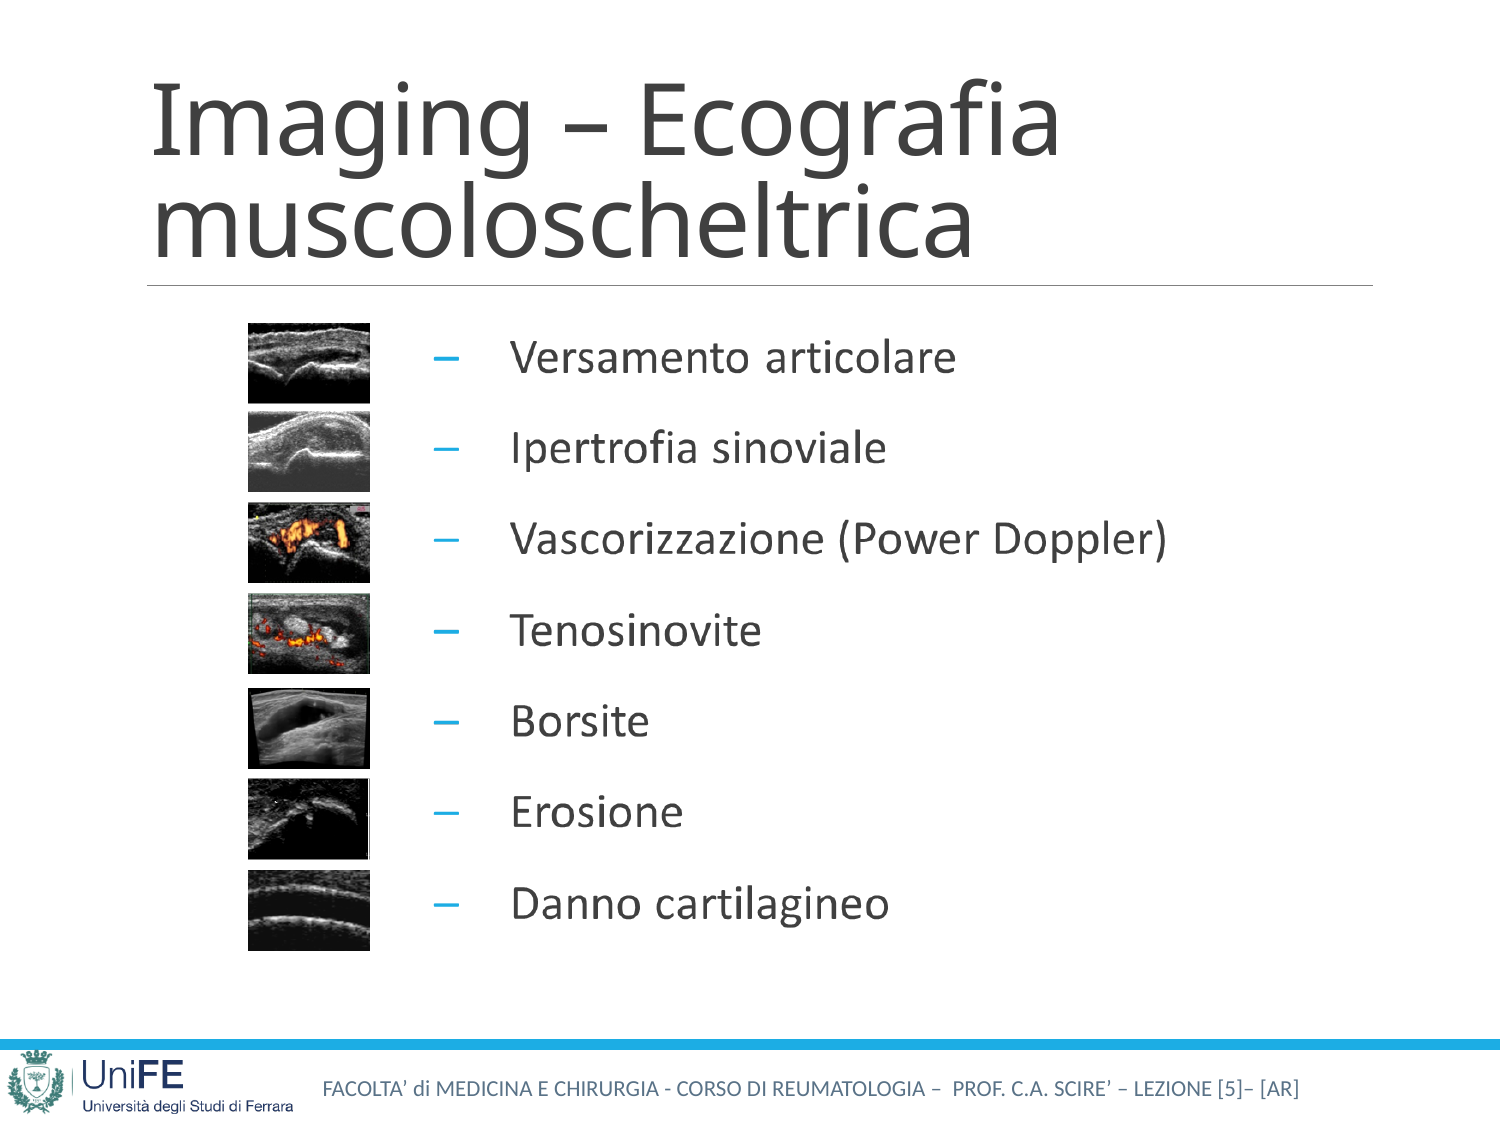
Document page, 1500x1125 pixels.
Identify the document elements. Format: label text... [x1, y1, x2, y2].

picture [83, 1060, 293, 1114]
title Imaging – Ecografia muscoloscheltrica [135, 47, 1373, 285]
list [248, 302, 1259, 964]
